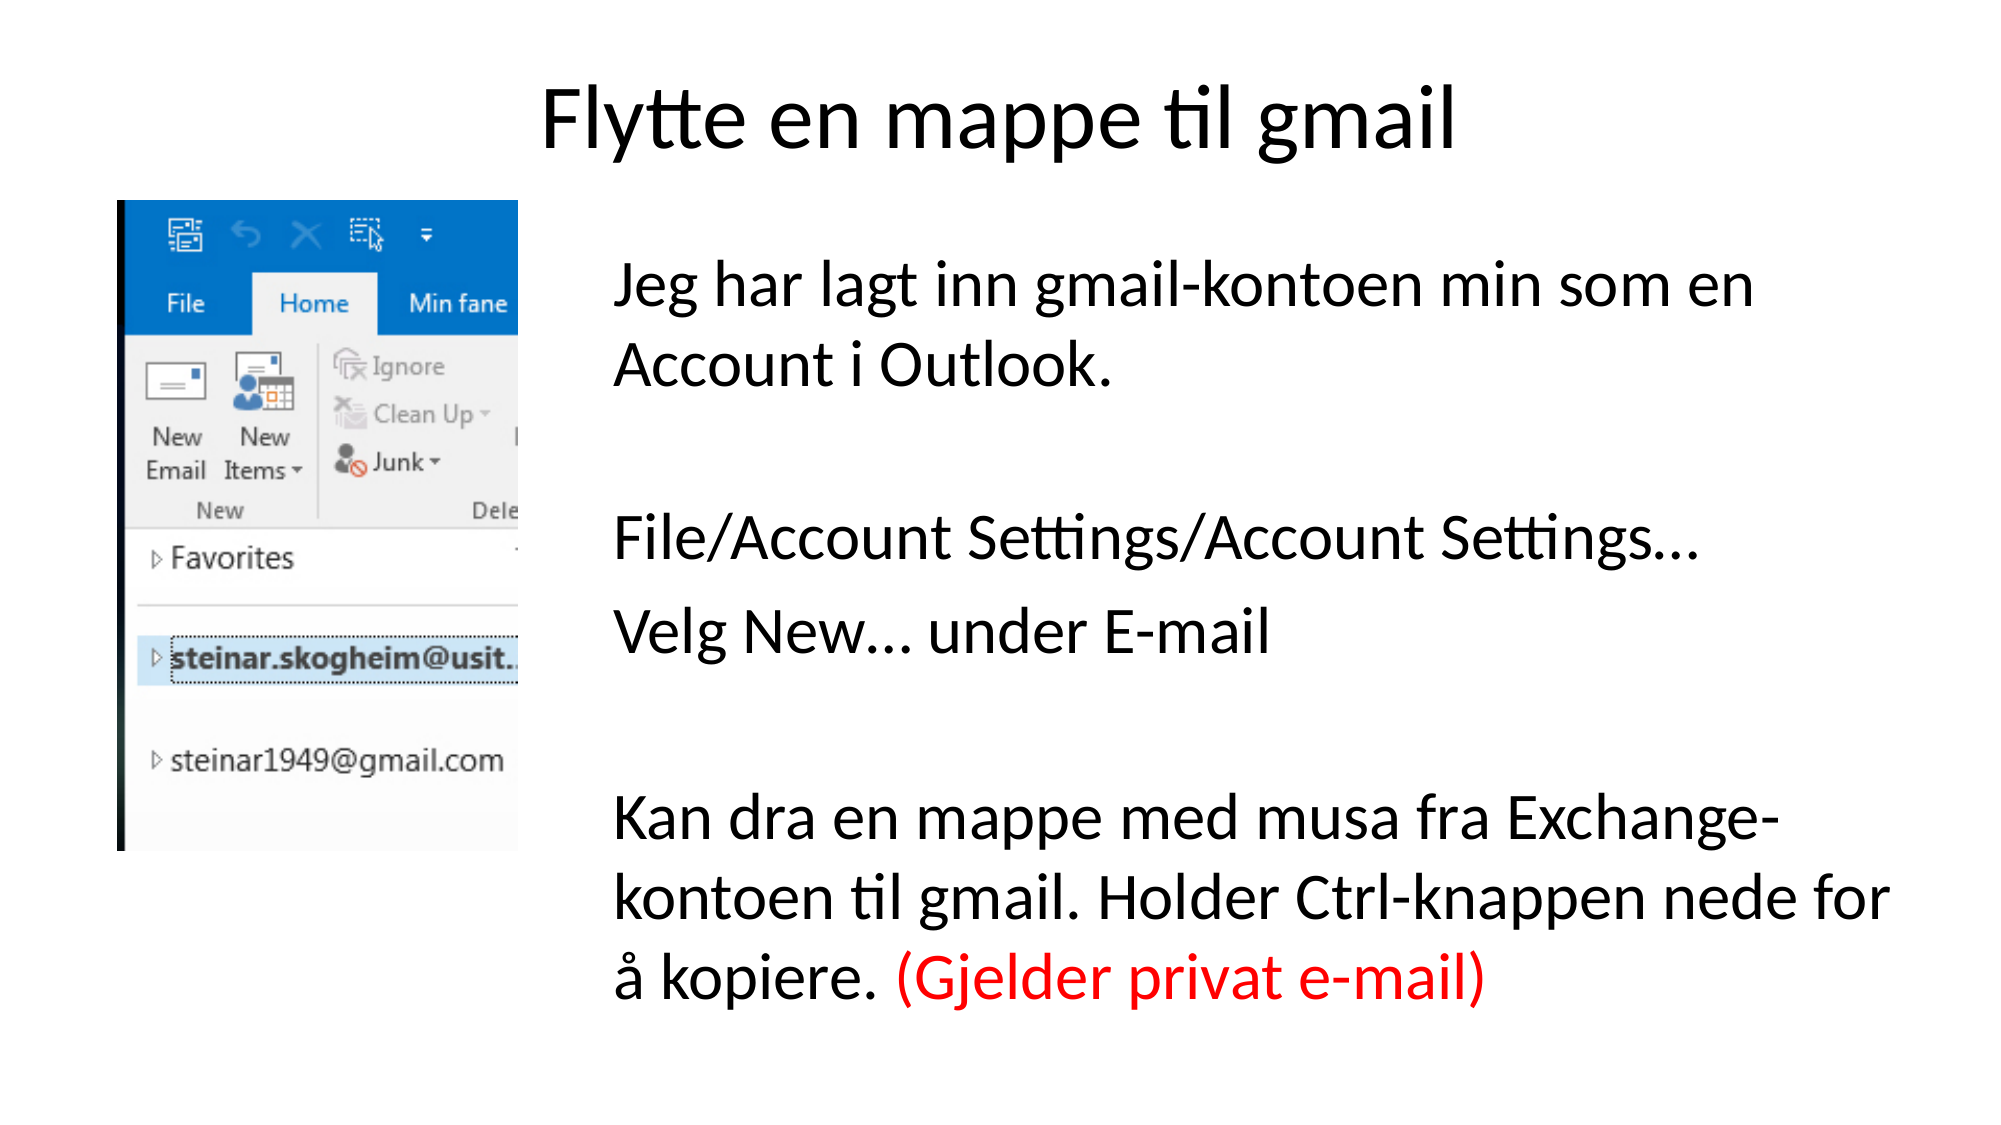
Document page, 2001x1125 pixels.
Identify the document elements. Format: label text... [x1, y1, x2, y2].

picture [117, 200, 519, 851]
title Flytte en mappe til gmail [99, 45, 1900, 179]
text_box Jeg har lagt inn gmail-kontoen min som en Account i Outlook. File/Account Settings/Account Settings… Velg New… under E-mail Kan dra en mappe med musa fra Exchange-kontoen til gmail. Holder Ctrl-knappen nede for å kopiere. (Gjelder privat e-mail) [598, 232, 1931, 1066]
